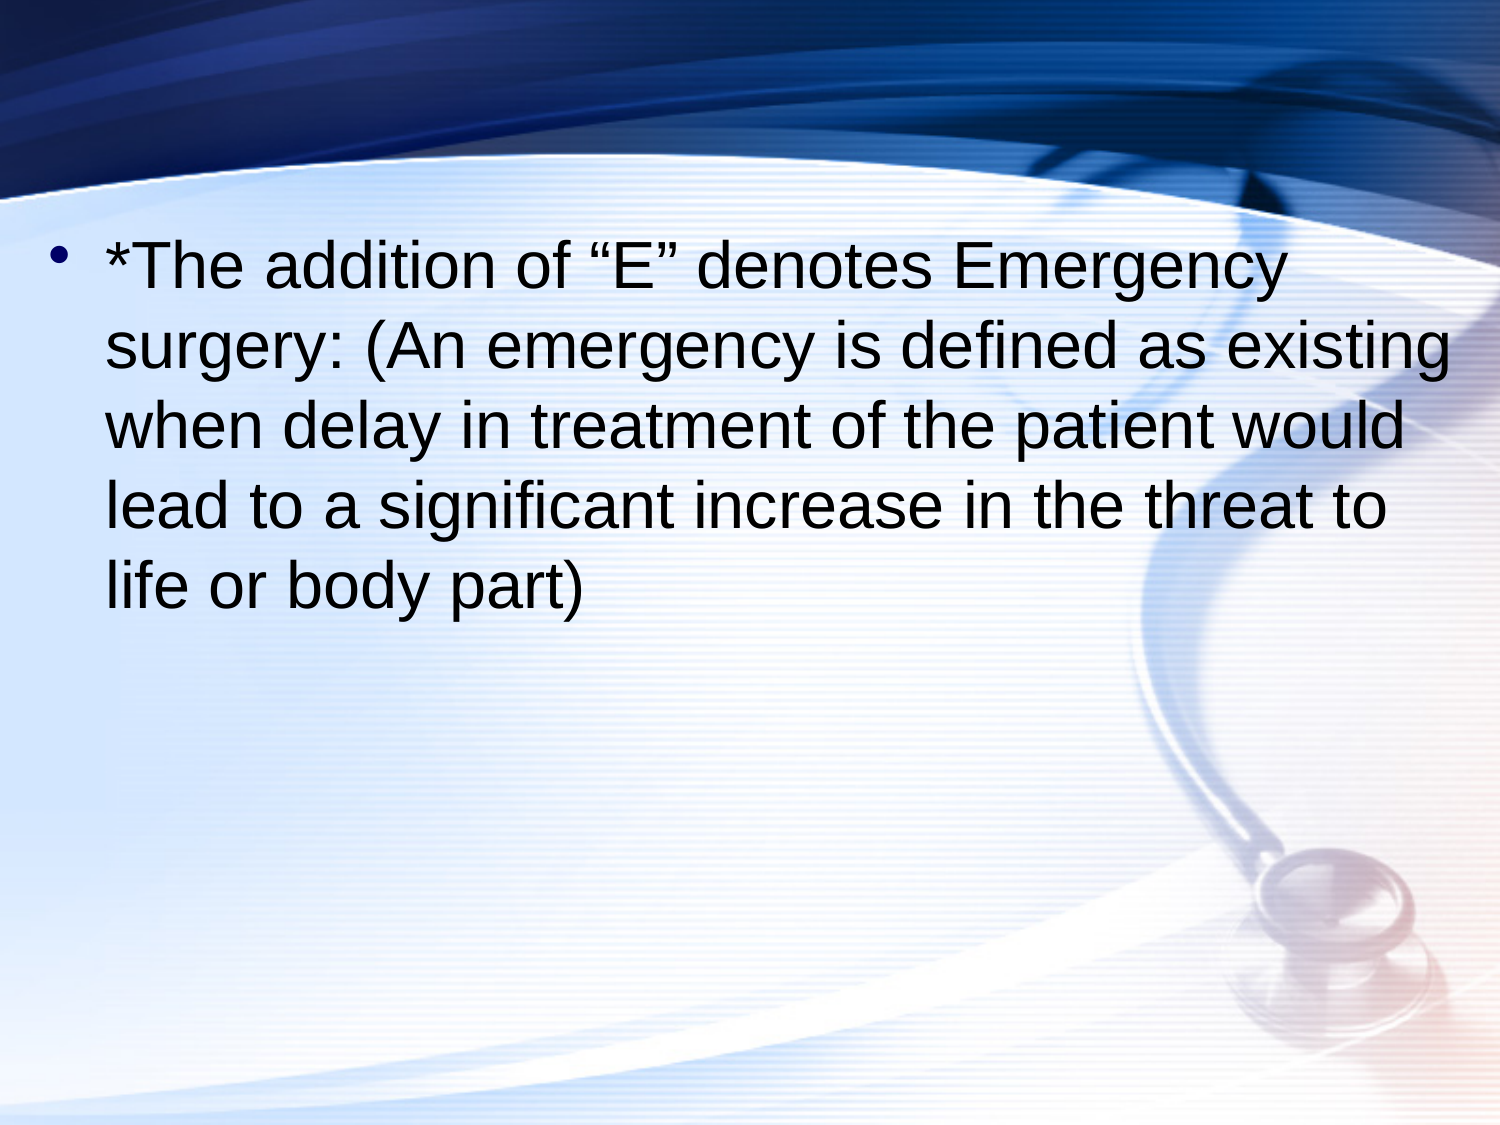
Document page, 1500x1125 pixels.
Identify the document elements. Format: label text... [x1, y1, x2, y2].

picture [0, 0, 1500, 1125]
list *The addition of “E” denotes Emergency surgery: (An emergency is defined as existing when delay in treatment of the patient would lead to a significant increase in the threat to life or body part) [33, 214, 1476, 1051]
